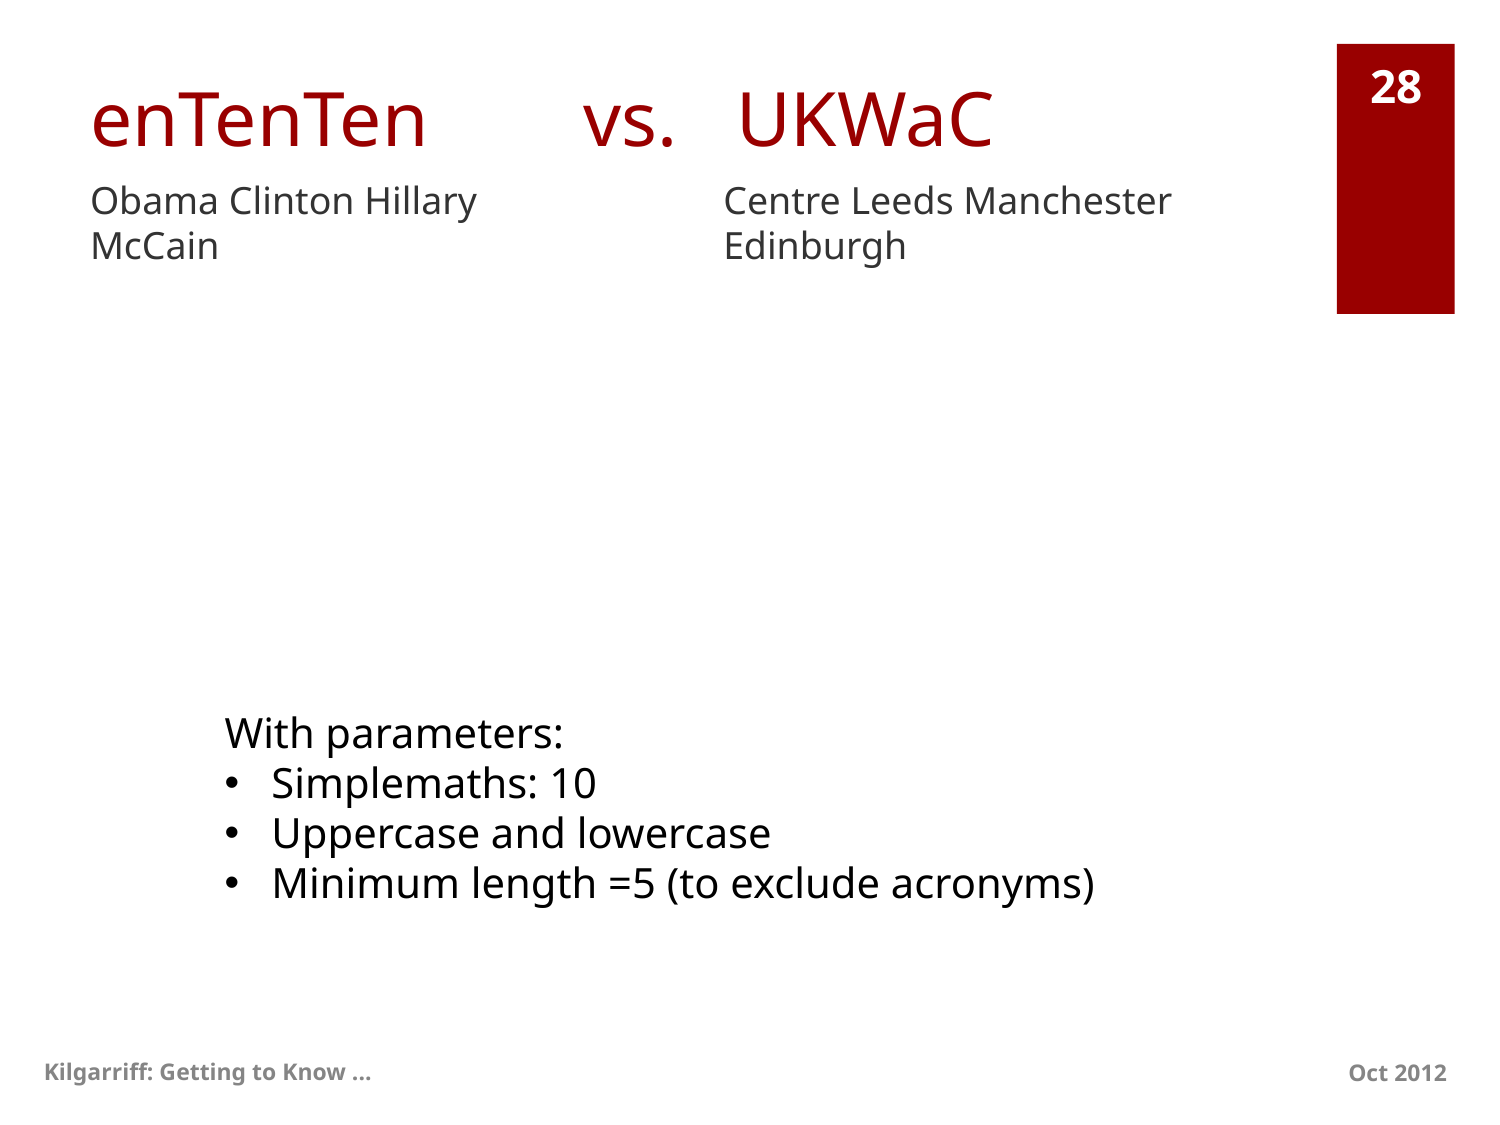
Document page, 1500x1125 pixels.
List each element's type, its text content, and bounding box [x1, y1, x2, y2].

list Centre Leeds Manchester Edinburgh [708, 169, 1288, 1005]
text_box With parameters: Simplemaths: 10 Uppercase and lowercase Minimum length =5 (to exclude acronyms) [209, 699, 1209, 915]
list Obama Clinton Hillary McCain [75, 169, 584, 1005]
footer Kilgarriff: Getting to Know ... [28, 1042, 1015, 1103]
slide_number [1180, 1042, 1469, 1103]
slide_number 28 [1354, 59, 1438, 120]
title enTenTen vs. UKWaC [75, 44, 1288, 170]
